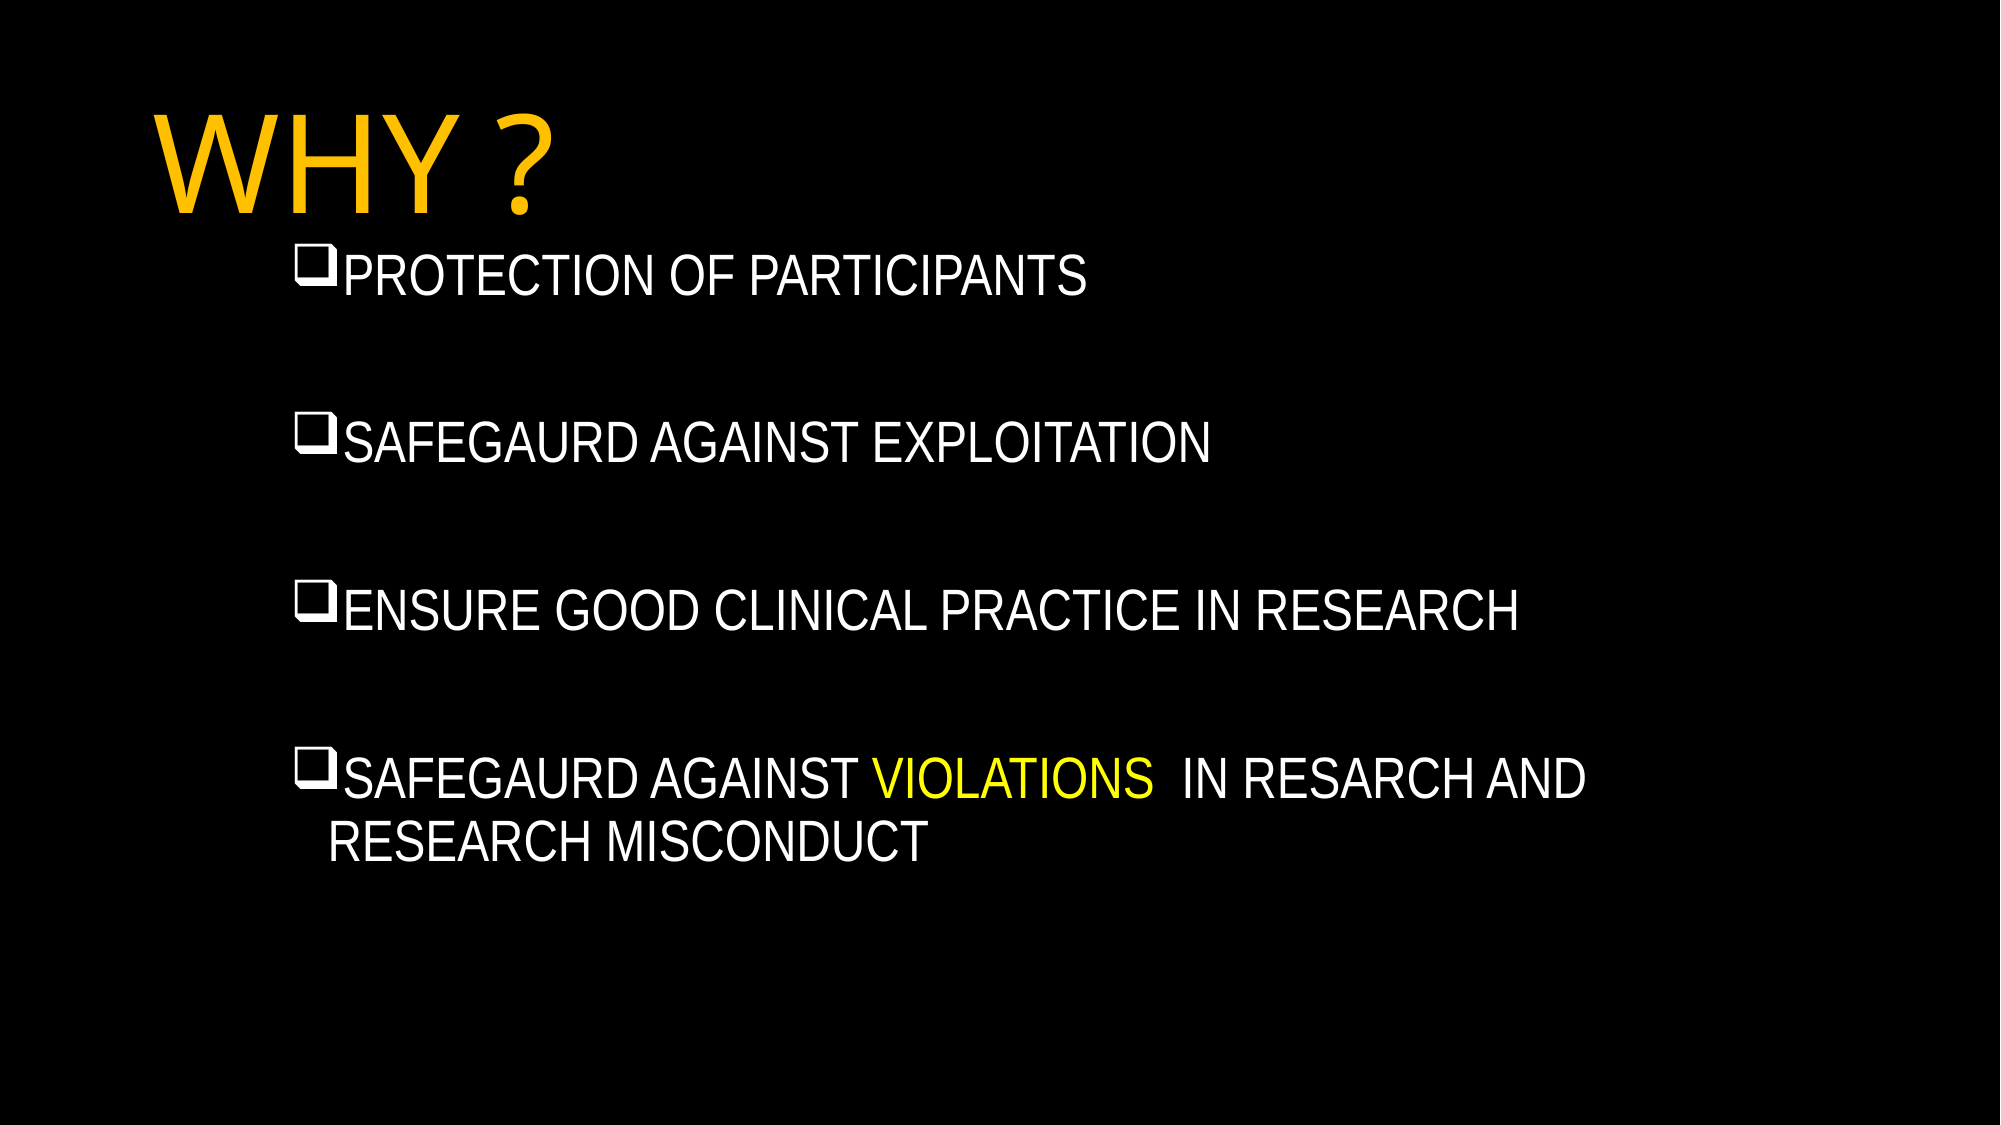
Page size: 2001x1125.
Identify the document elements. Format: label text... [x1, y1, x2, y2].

title WHY ? [137, 59, 1863, 278]
list PROTECTION OF PARTICIPANTS SAFEGAURD AGAINST EXPLOITATION ENSURE GOOD CLINICAL PRACTICE IN RESEARCH SAFEGAURD AGAINST VIOLATIONS IN RESARCH AND RESEARCH MISCONDUCT [275, 237, 1725, 980]
